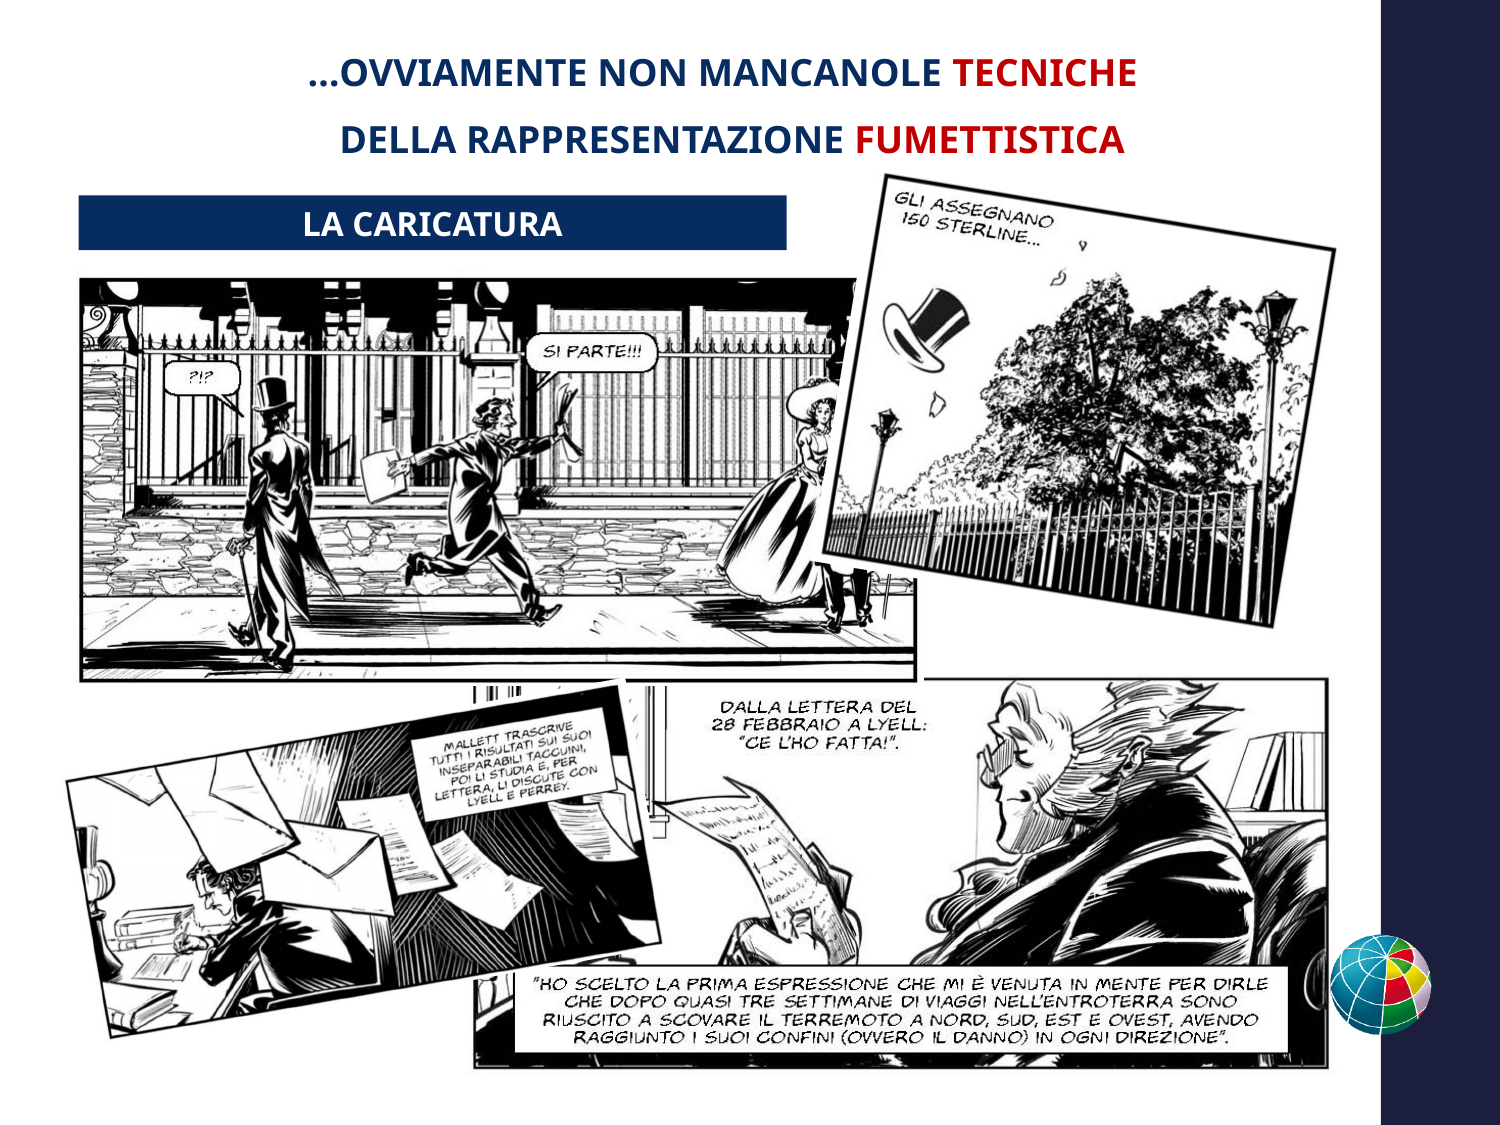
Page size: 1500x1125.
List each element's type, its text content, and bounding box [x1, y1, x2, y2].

text_box …OVVIAMENTE NON MANCANOLE TECNICHE DELLA RAPPRESENTAZIONE FUMETTISTICA [64, 19, 1400, 169]
text_box LA CARICATURA [78, 195, 787, 251]
picture [60, 168, 1433, 1077]
